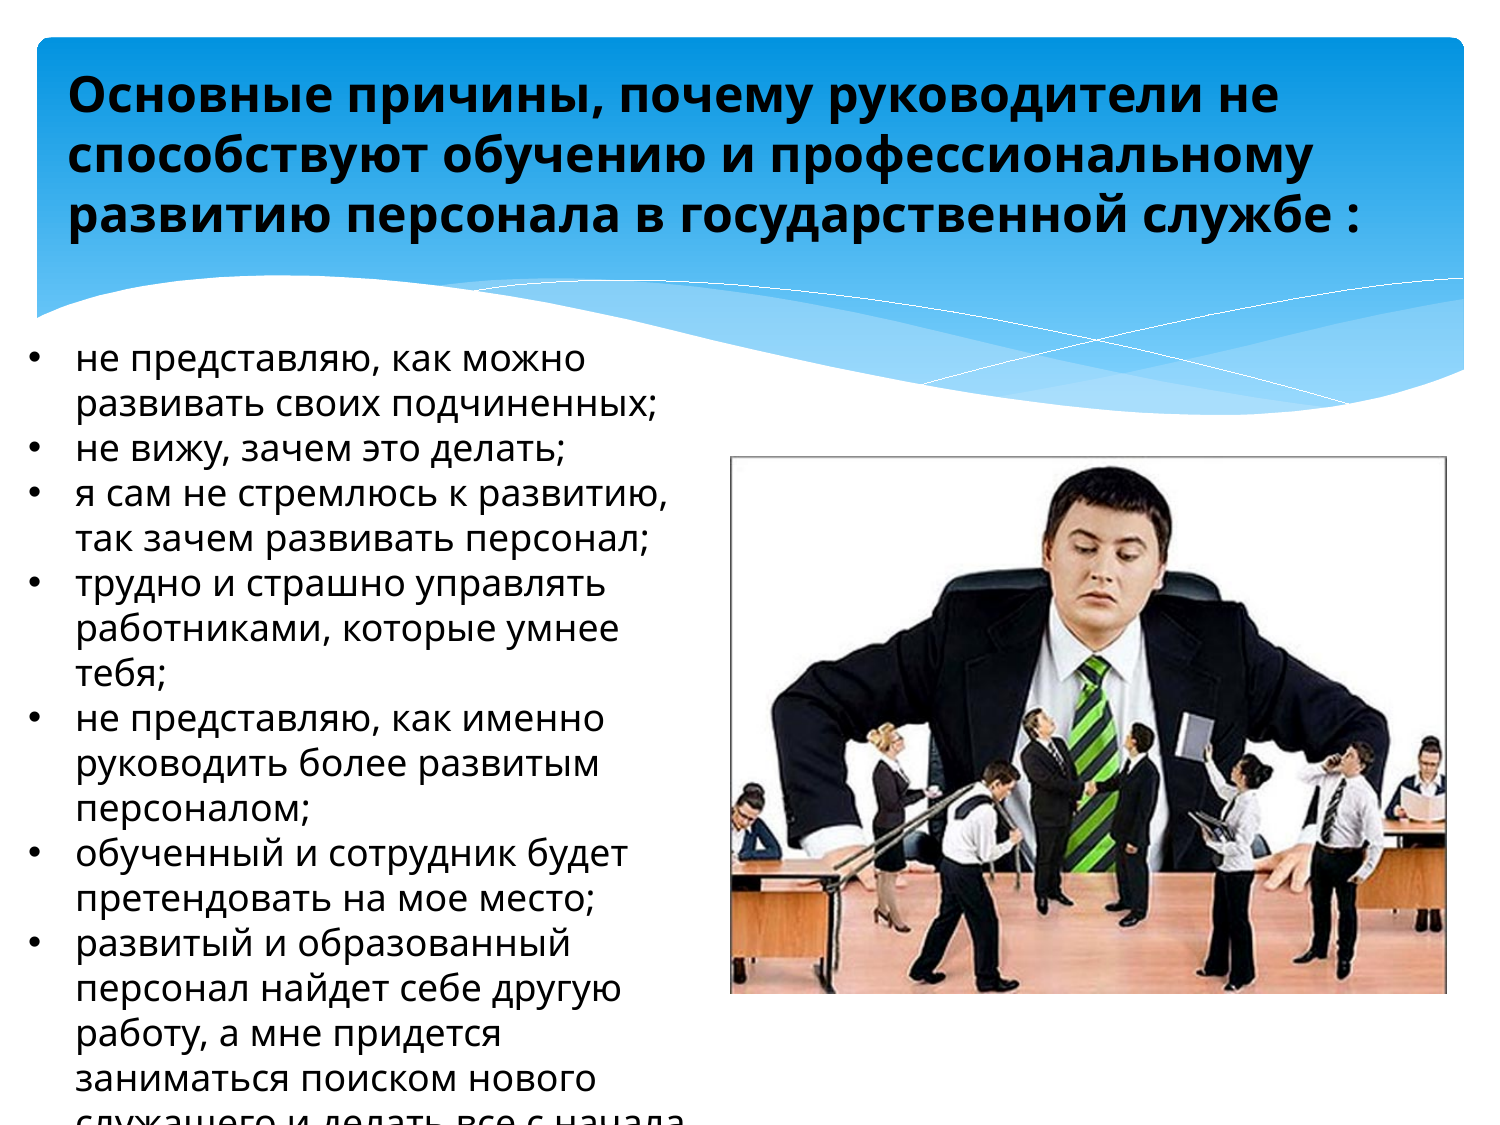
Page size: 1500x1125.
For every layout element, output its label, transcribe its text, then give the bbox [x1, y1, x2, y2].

text_box Основные причины, почему руководители не способствуют обучению и профессиональному развитию персонала в государственной службе : [53, 54, 1447, 250]
picture [730, 455, 1448, 994]
text_box не представляю, как можно развивать своих подчиненных; не вижу, зачем это делать; я сам не стремлюсь к развитию, так зачем развивать персонал; трудно и страшно управлять работниками, которые умнее тебя; не представляю, как именно руководить более развитым персоналом; обученный и сотрудник будет претендовать на мое место; развитый и образованный персонал найдет себе другую работу, а мне придется заниматься поиском нового служащего и делать все с начала. [13, 326, 723, 1125]
